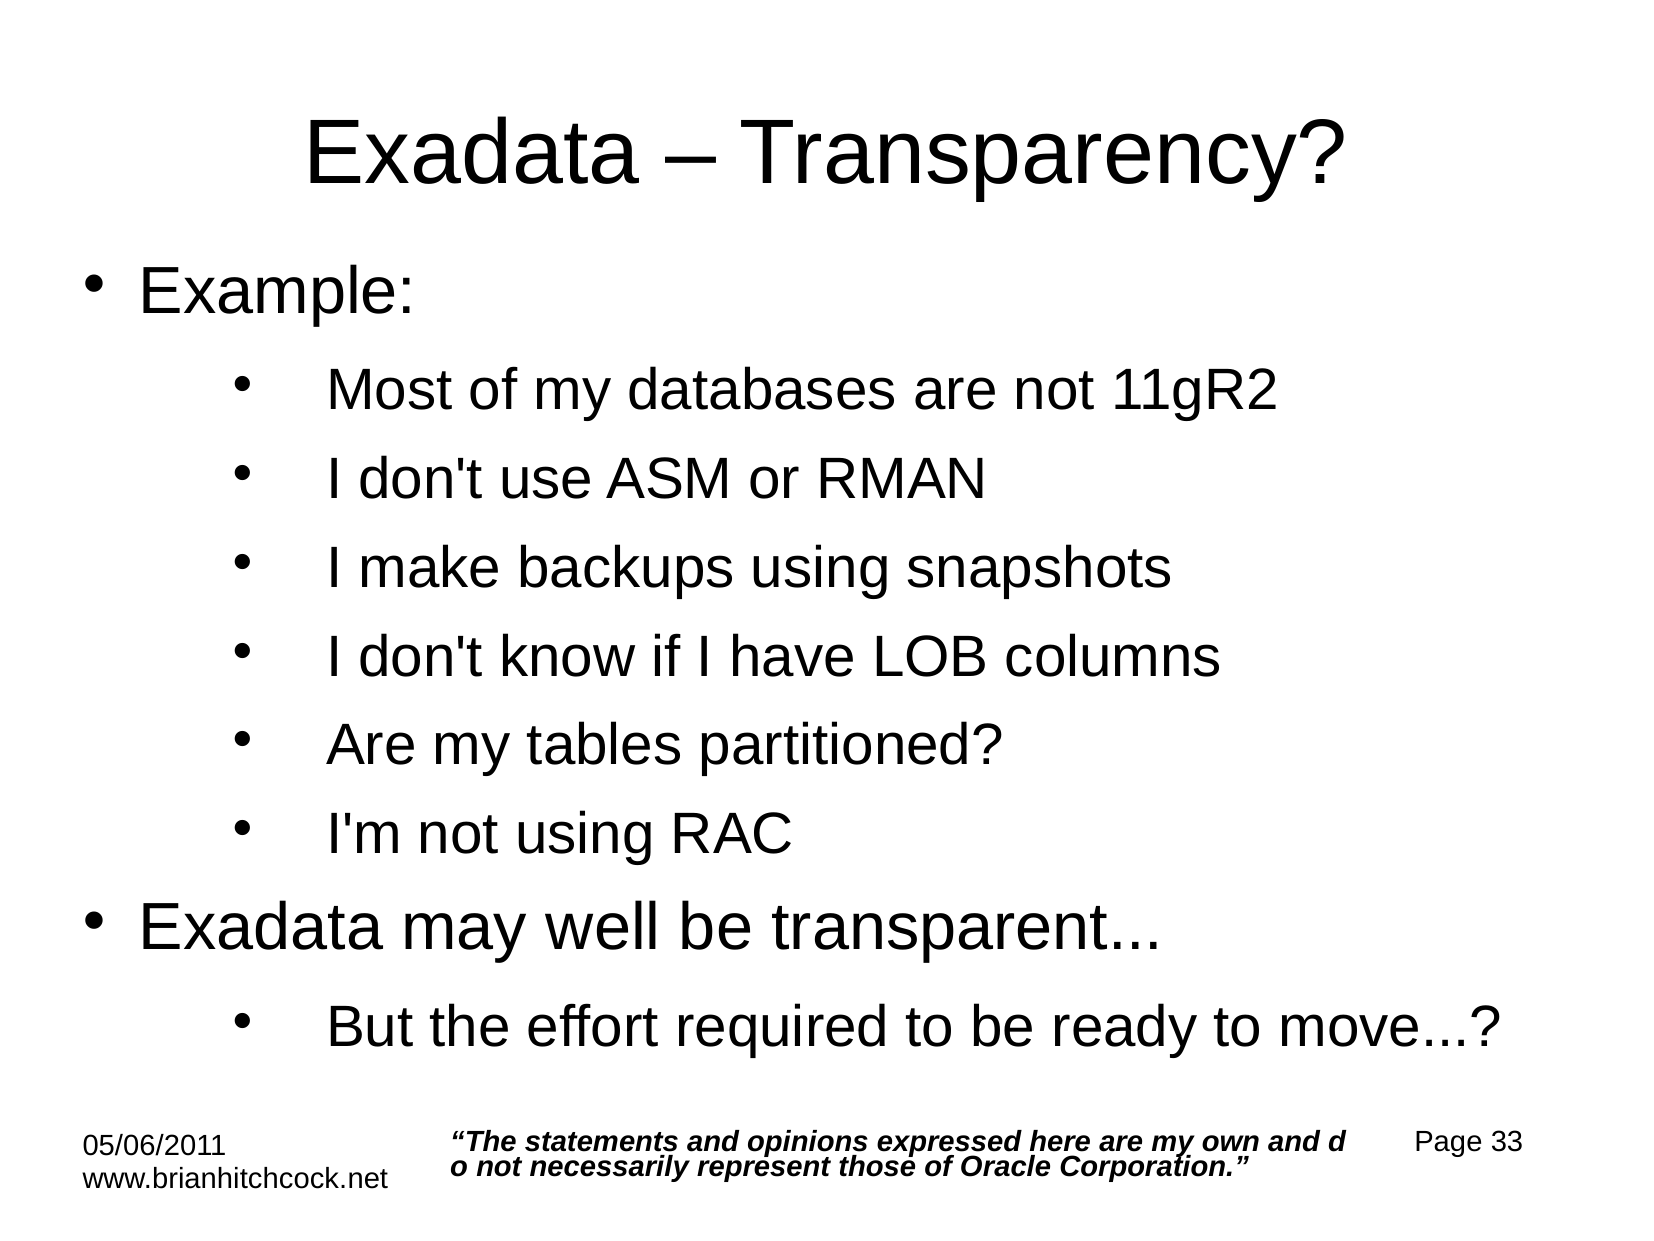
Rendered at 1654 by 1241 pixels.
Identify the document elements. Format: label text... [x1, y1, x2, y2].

footer “The statements and opinions expressed here are my own and do not necessarily represent those of Oracle Corporation.” [449, 1124, 1350, 1238]
slide_number Page 33 [1414, 1124, 1654, 1158]
title Exadata – Transparency? [82, 56, 1571, 248]
list Example: Most of my databases are not 11gR2 I don't use ASM or RMAN I make backups using snapshots I don't know if I have LOB columns Are my tables partitioned? I'm not using RAC Exadata may well be transparent... But the effort required to be ready to move...? [82, 248, 1571, 1060]
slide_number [82, 1129, 468, 1241]
